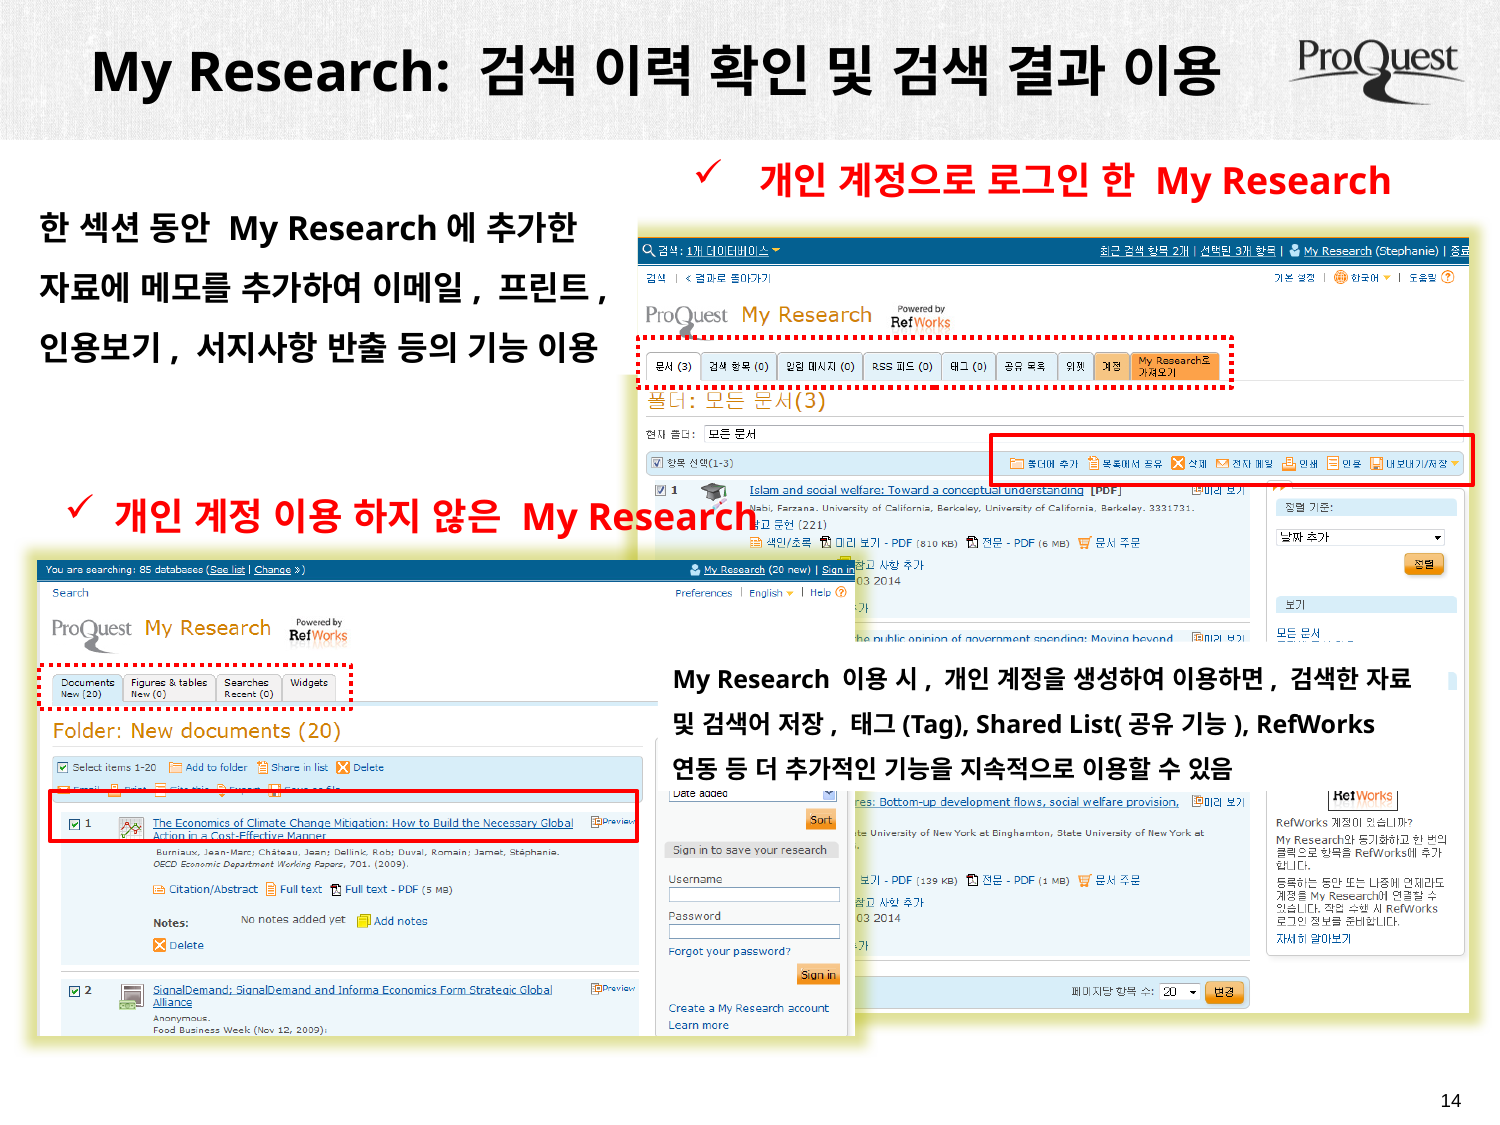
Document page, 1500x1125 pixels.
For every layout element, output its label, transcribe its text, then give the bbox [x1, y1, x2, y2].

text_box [37, 484, 855, 1036]
text_box 개인 계정으로 로그인 한 My Research [678, 149, 1429, 210]
title My Research: 검색 이력 확인 및 검색 결과 이용 [75, 0, 1240, 140]
picture [0, 0, 1500, 150]
picture [1290, 245, 1299, 256]
picture [637, 267, 1470, 1013]
slide_number 14 [1126, 1081, 1477, 1124]
text_box 한 섹션 동안 My Research에 추가한 자료에 메모를 추가하여 이메일, 프린트, 인용보기, 서지사항 반출 등의 기능 이용 [25, 180, 638, 375]
